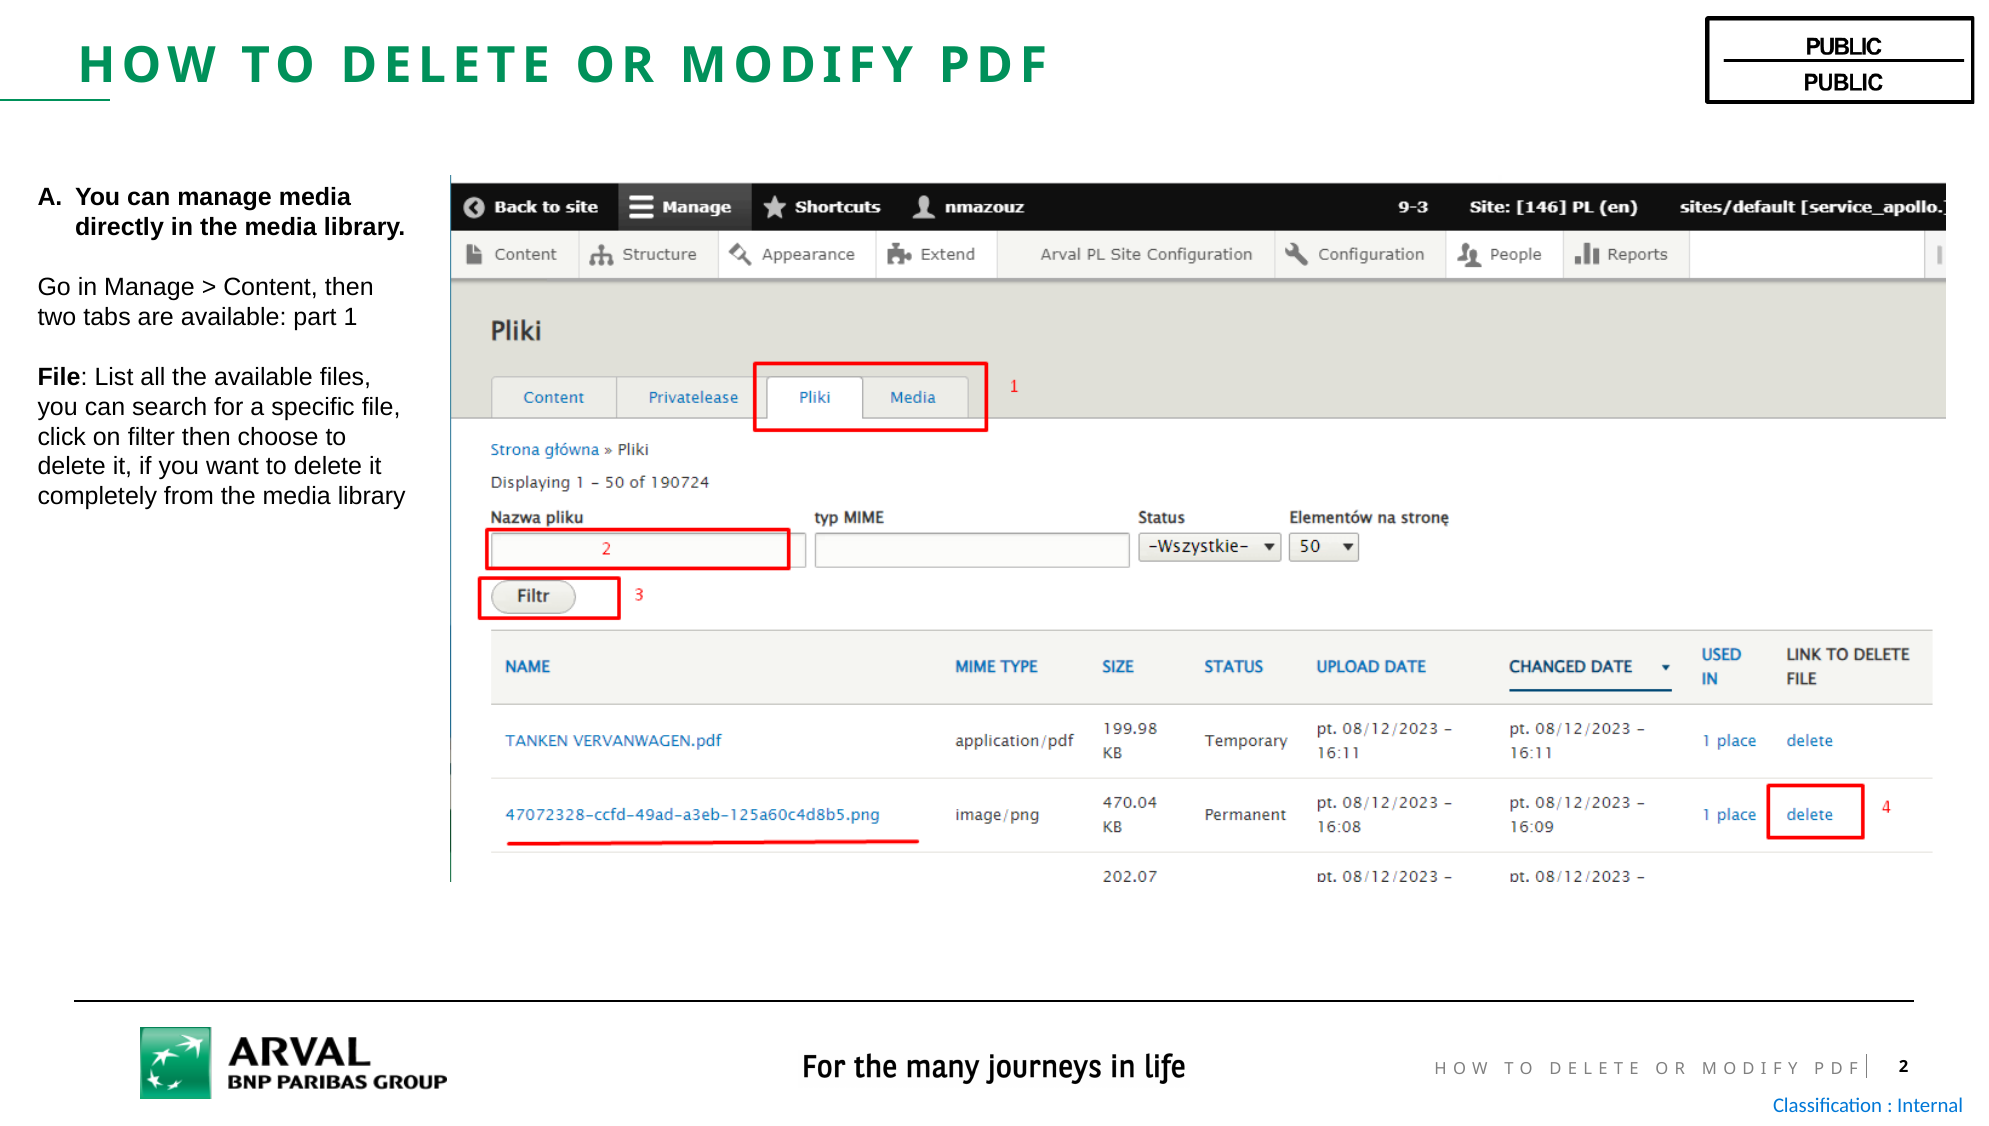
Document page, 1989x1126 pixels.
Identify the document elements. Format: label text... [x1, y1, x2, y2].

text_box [1549, 1052, 1924, 1083]
picture [140, 1027, 447, 1099]
subtitle How to delete or modify pdf [62, 26, 1222, 98]
text_box You can manage media directly in the media library. Go in Manage > Content, then two tabs are available: part 1 File: List all the available files, you can search for a specific file, click on filter then choose to delete it, if you want to delete it completely from the media library [37, 180, 416, 252]
picture [450, 174, 1946, 882]
picture [798, 1050, 1190, 1088]
picture [1705, 16, 1975, 105]
